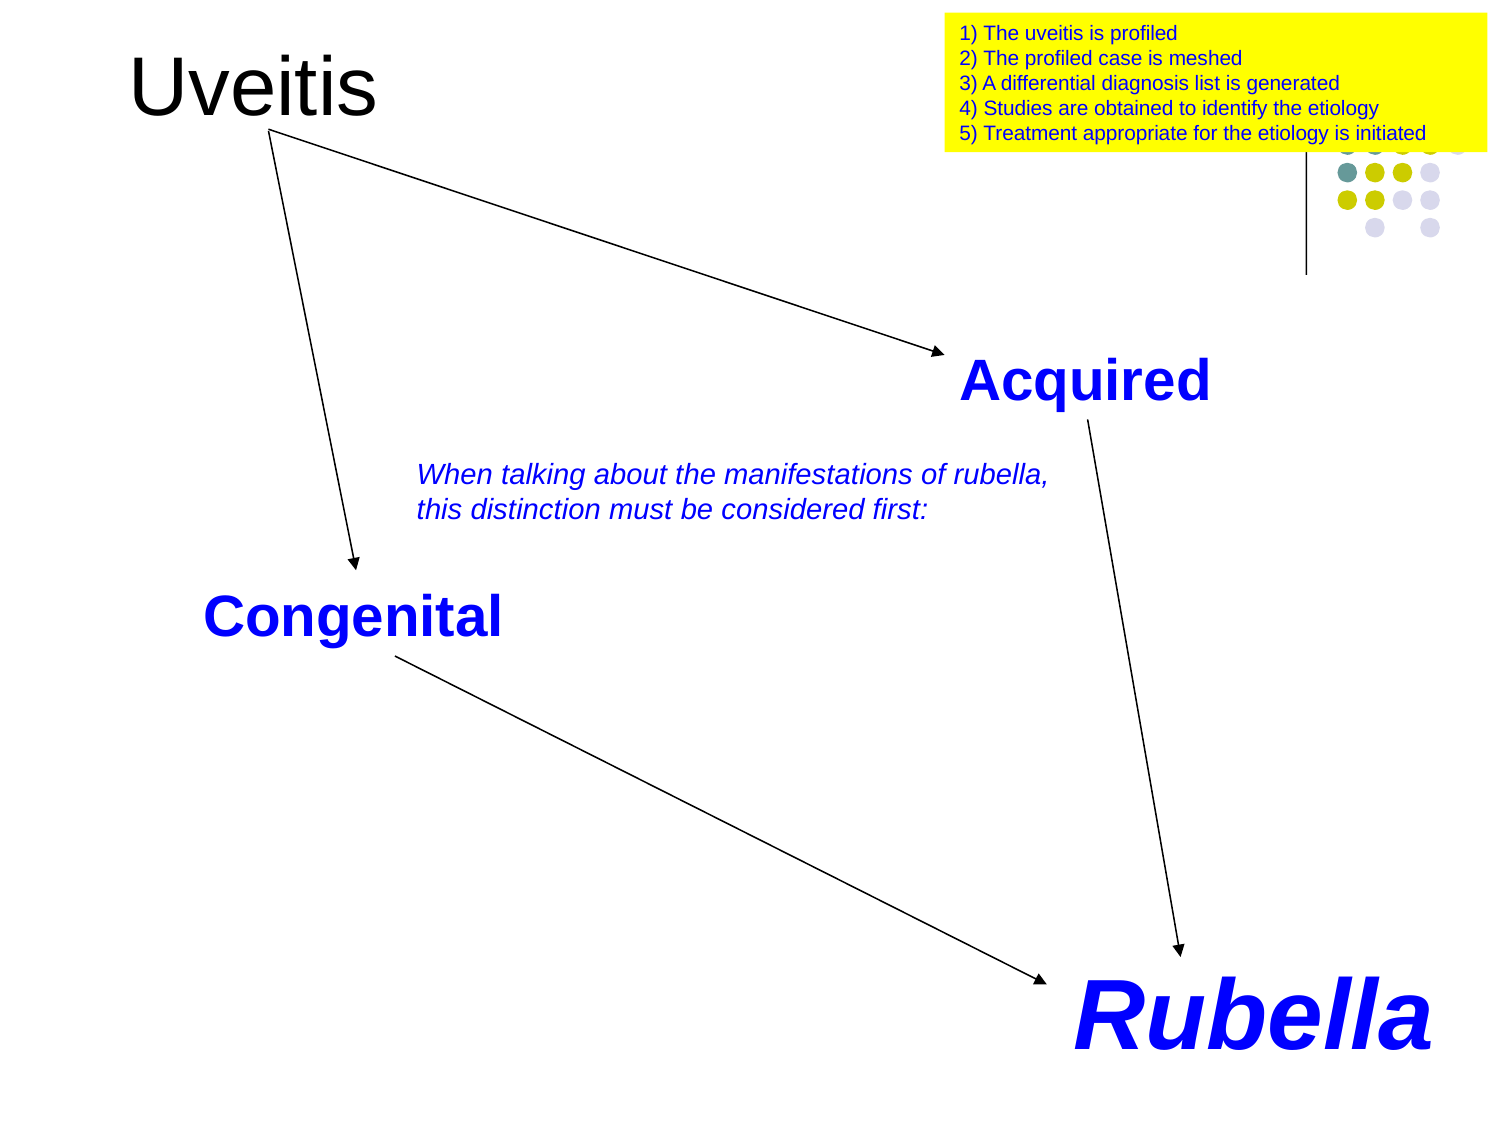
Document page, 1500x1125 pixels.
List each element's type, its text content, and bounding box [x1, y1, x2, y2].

text_box Rubella [1058, 942, 1450, 1077]
text_box 1) The uveitis is profiled 2) The profiled case is meshed 3) A differential diagnosis list is generated 4) Studies are obtained to identify the etiology 5) Treatment appropriate for the etiology is initiated [944, 12, 1488, 153]
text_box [268, 362, 357, 571]
text_box Congenital [188, 570, 524, 655]
text_box Acquired [944, 334, 1231, 420]
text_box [394, 655, 1048, 985]
text_box Uveitis [113, 24, 394, 140]
text_box When talking about the manifestations of rubella, this distinction must be considered first: [401, 447, 1077, 533]
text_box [268, 128, 945, 356]
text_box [1087, 420, 1181, 958]
